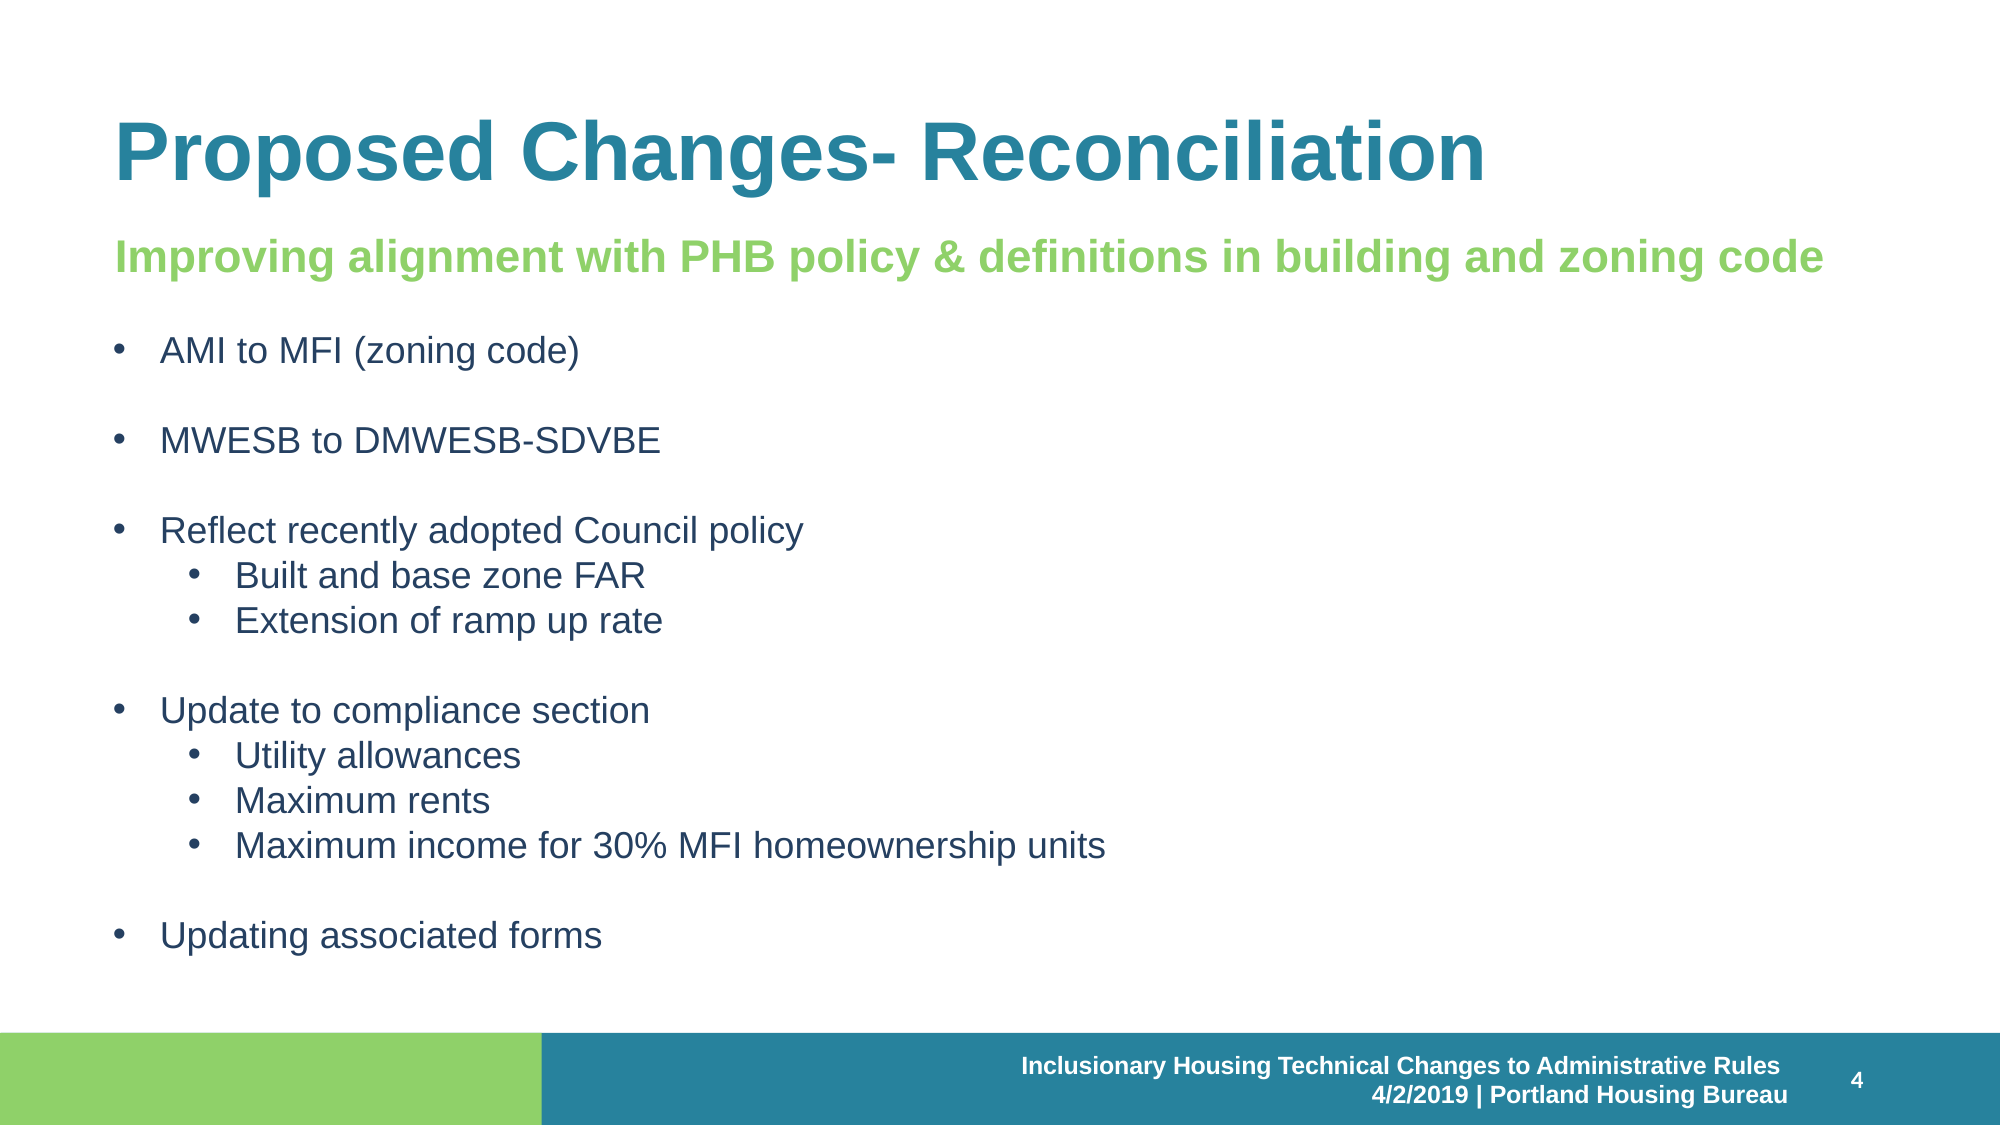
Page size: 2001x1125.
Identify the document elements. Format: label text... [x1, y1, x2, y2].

text_box [542, 1032, 2000, 1125]
text_box Improving alignment with PHB policy & definitions in building and zoning code AMI to MFI (zoning code) MWESB to DMWESB-SDVBE Reflect recently adopted Council policy Built and base zone FAR Extension of ramp up rate Update to compliance section Utility allowances Maximum rents Maximum income for 30% MFI homeownership units Updating associated forms [112, 224, 1900, 1002]
footer Inclusionary Housing Technical Changes to Administrative Rules 4/2/2019 | Portland Housing Bureau [787, 1049, 1789, 1125]
text_box [0, 1032, 542, 1125]
text_box 4 [1848, 1062, 1879, 1094]
title Proposed Changes- Reconciliation [112, 95, 1613, 286]
